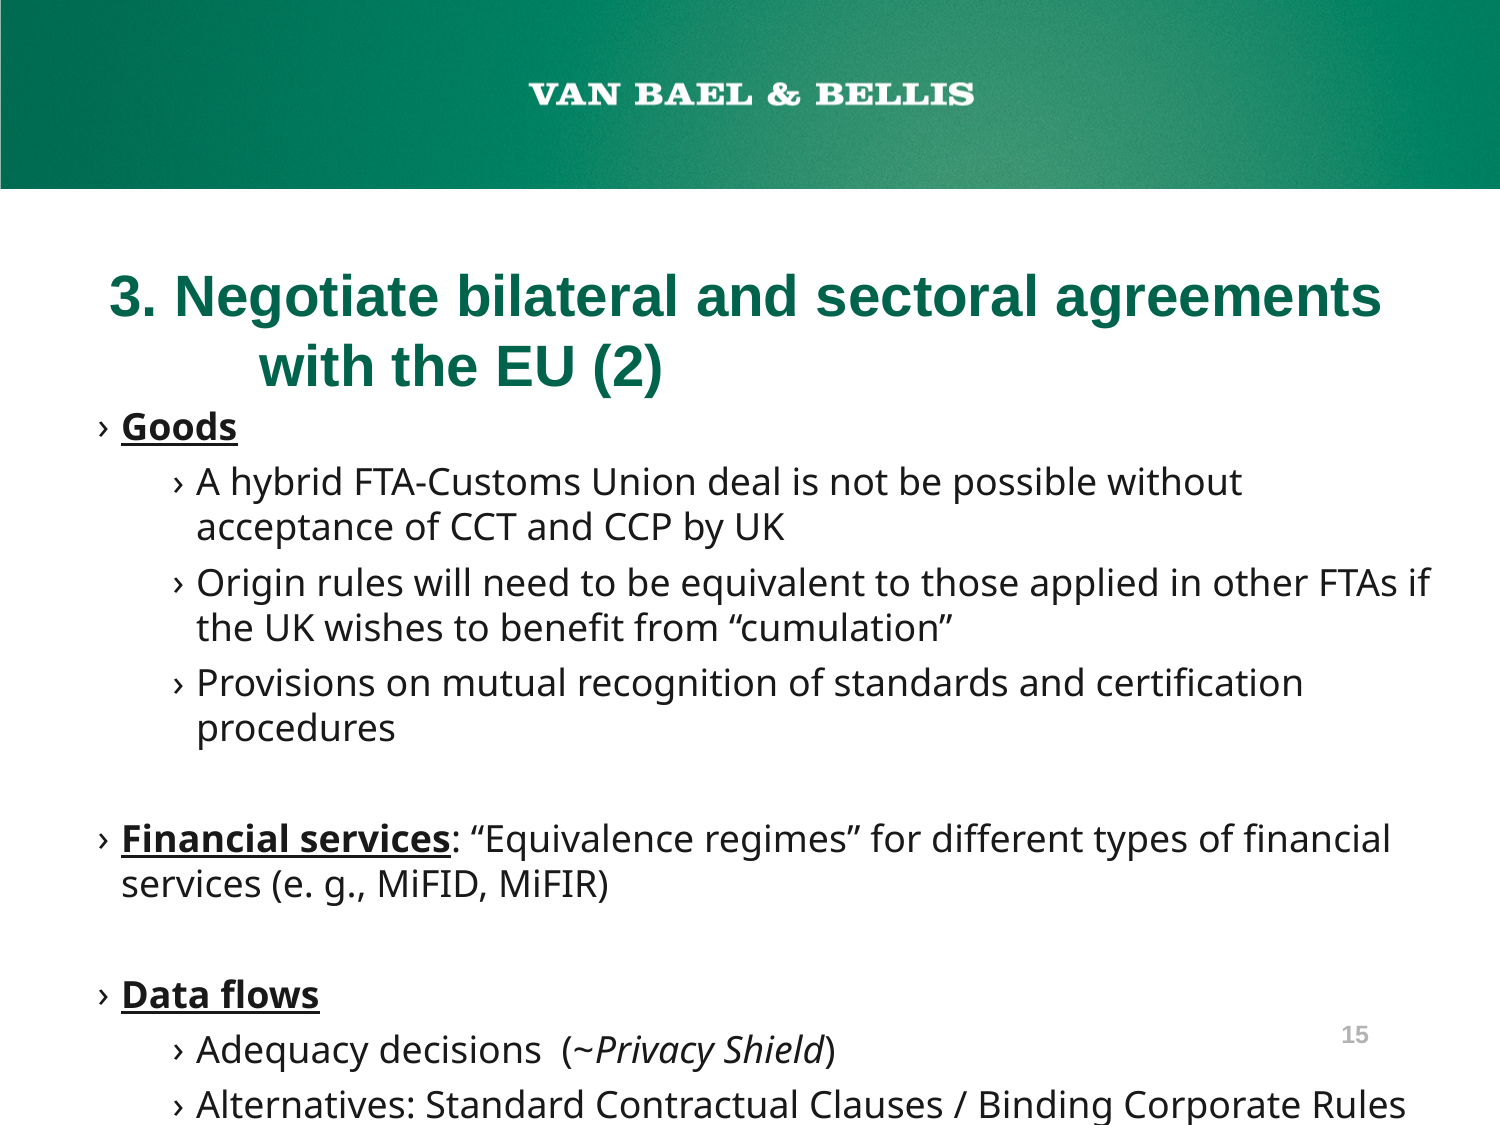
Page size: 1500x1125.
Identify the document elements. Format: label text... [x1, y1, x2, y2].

text_box Goods A hybrid FTA-Customs Union deal is not be possible without acceptance of CCT and CCP by UK Origin rules will need to be equivalent to those applied in other FTAs if the UK wishes to benefit from “cumulation” Provisions on mutual recognition of standards and certification procedures Financial services: “Equivalence regimes” for different types of financial services (e. g., MiFID, MiFIR) Data flows Adequacy decisions (~Privacy Shield) Alternatives: Standard Contractual Clauses / Binding Corporate Rules [62, 347, 1438, 1125]
text_box 3. Negotiate bilateral and sectoral agreements with the EU (2) [109, 258, 1447, 399]
picture [0, 0, 1500, 190]
